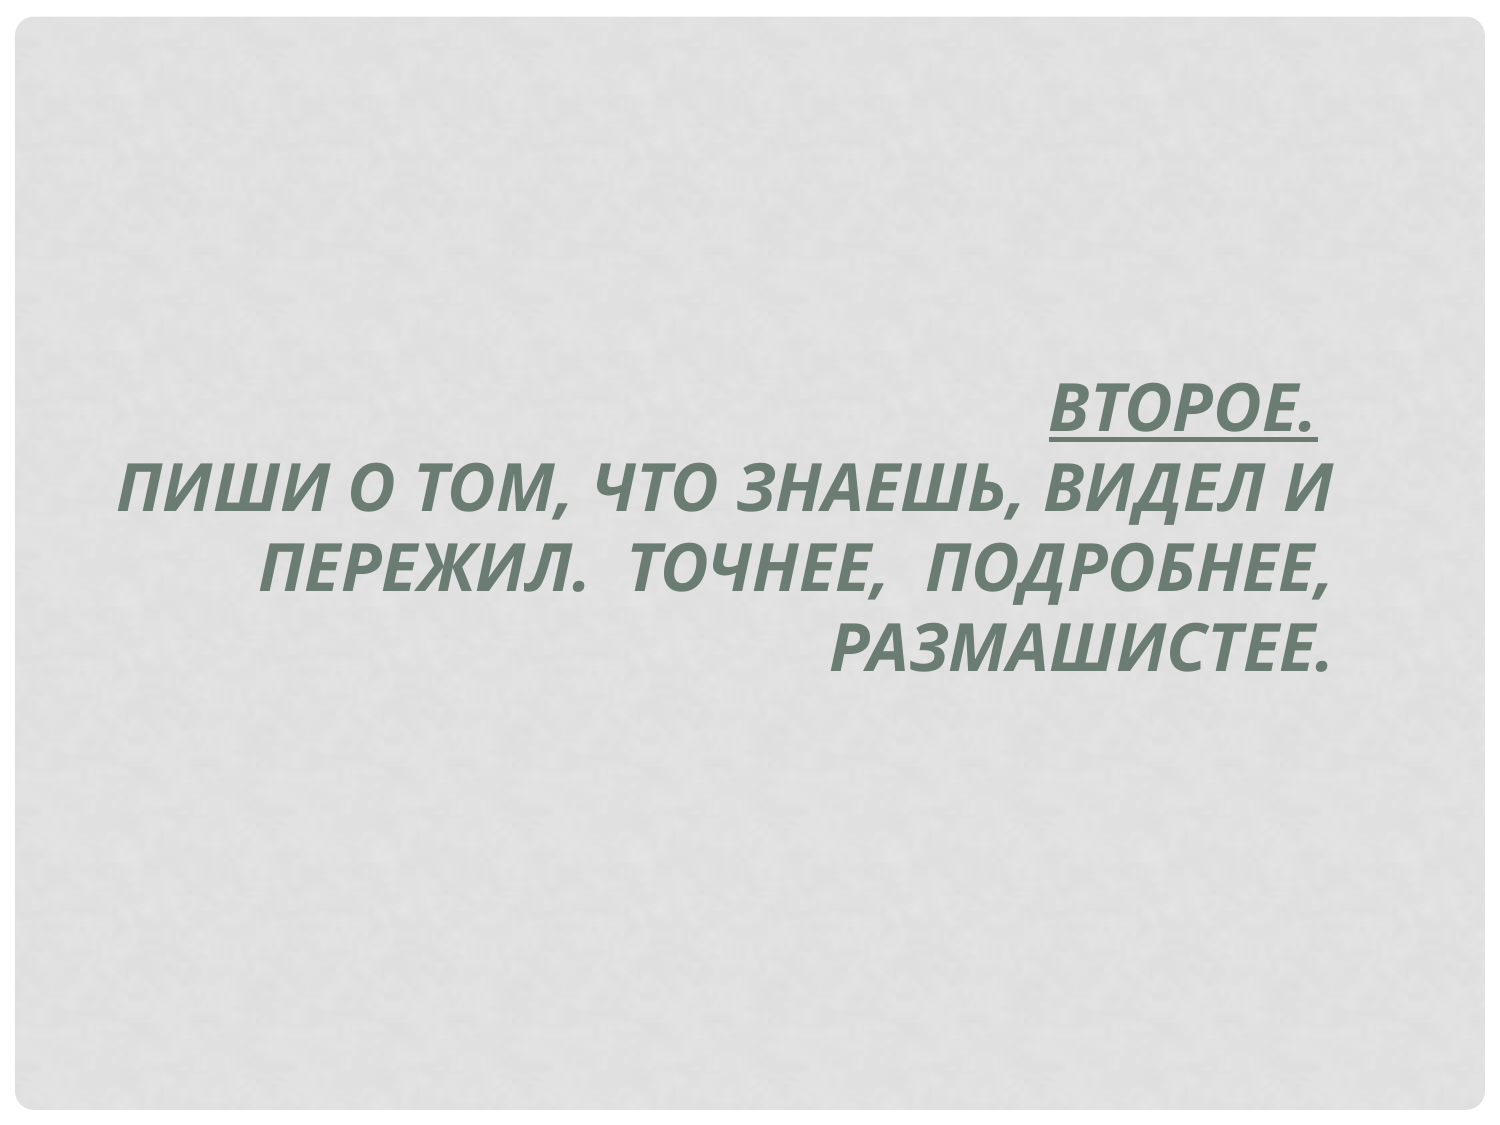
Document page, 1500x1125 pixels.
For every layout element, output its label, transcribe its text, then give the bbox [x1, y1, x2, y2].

title Второе. Пиши о том, что знаешь, видел и пережил. Точнее, подробнее, размашистее. [0, 50, 1350, 1080]
